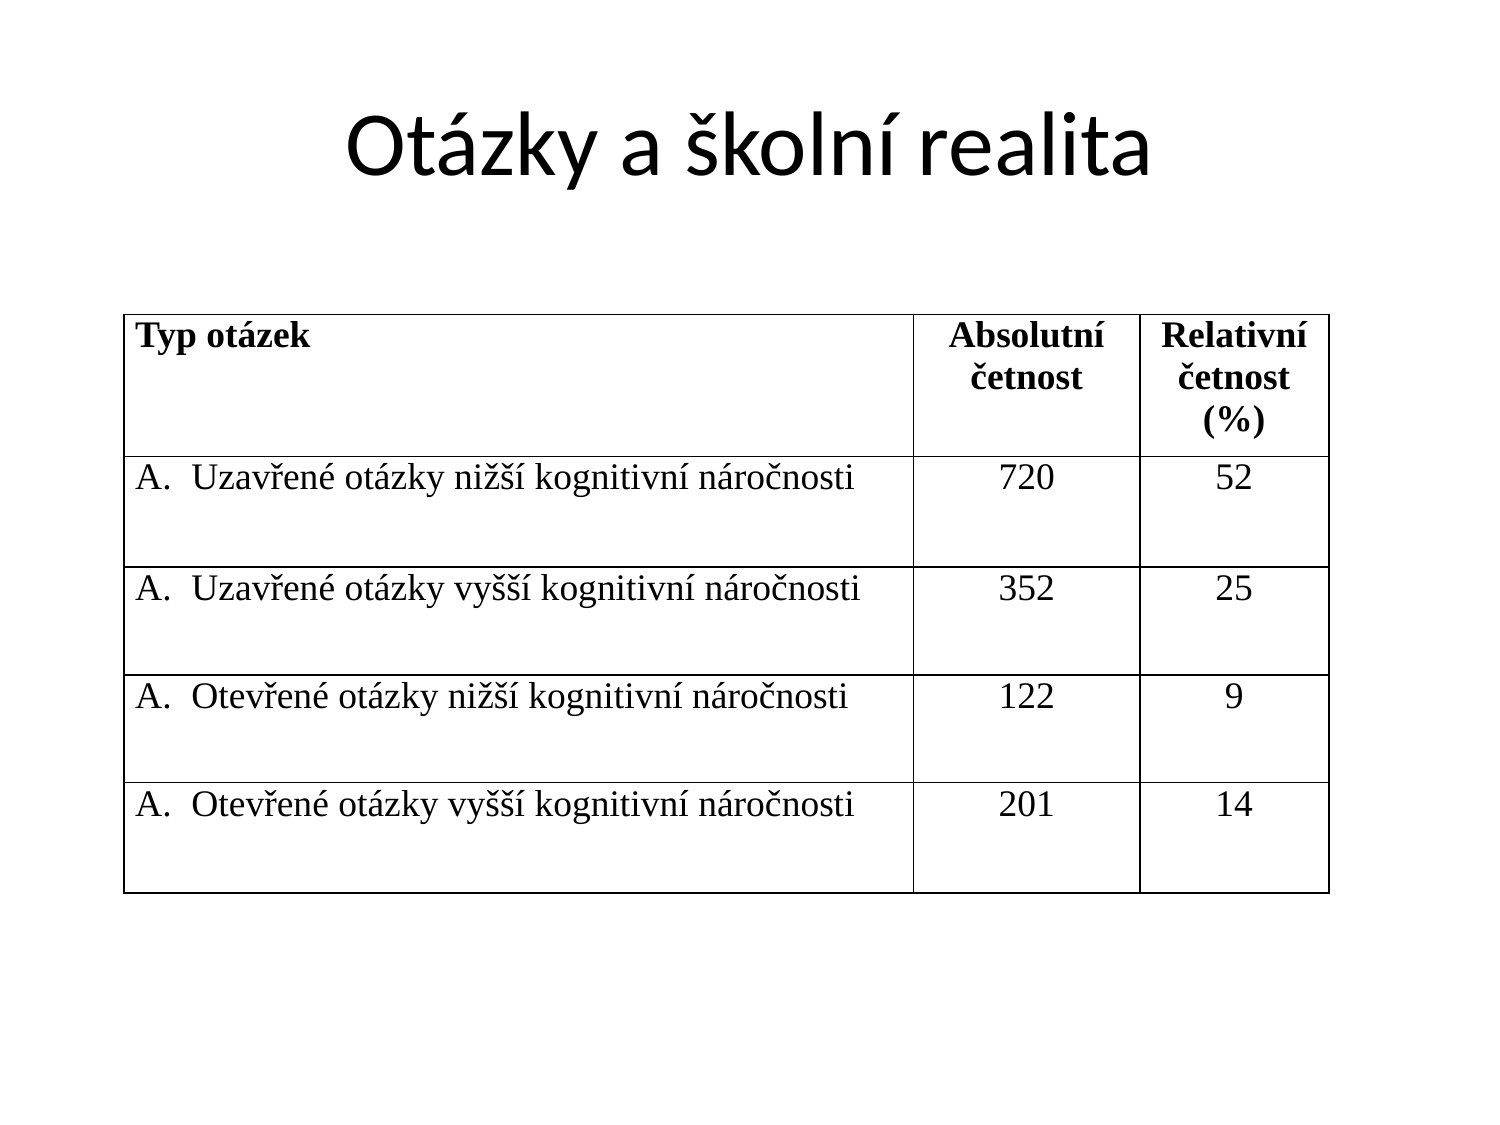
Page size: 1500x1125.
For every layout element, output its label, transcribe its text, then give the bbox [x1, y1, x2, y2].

table_cell Otevřené otázky nižší kognitivní náročnosti [125, 676, 913, 782]
table_cell Uzavřené otázky nižší kognitivní náročnosti [125, 457, 913, 566]
table_cell 52 [1141, 457, 1328, 566]
table_cell Uzavřené otázky vyšší kognitivní náročnosti [125, 568, 913, 674]
table_cell 14 [1141, 783, 1328, 892]
title Otázky a školní realita [75, 45, 1425, 233]
table_header Relativní četnost (%) [1141, 315, 1328, 456]
table_cell 122 [914, 676, 1139, 782]
table_cell 352 [914, 568, 1139, 674]
table_header Typ otázek [125, 315, 913, 456]
table_cell 9 [1141, 676, 1328, 782]
table_cell 201 [914, 783, 1139, 892]
table_cell 720 [914, 457, 1139, 566]
table_header Absolutní četnost [914, 315, 1139, 456]
table_cell Otevřené otázky vyšší kognitivní náročnosti [125, 783, 913, 892]
table_cell 25 [1141, 568, 1328, 674]
